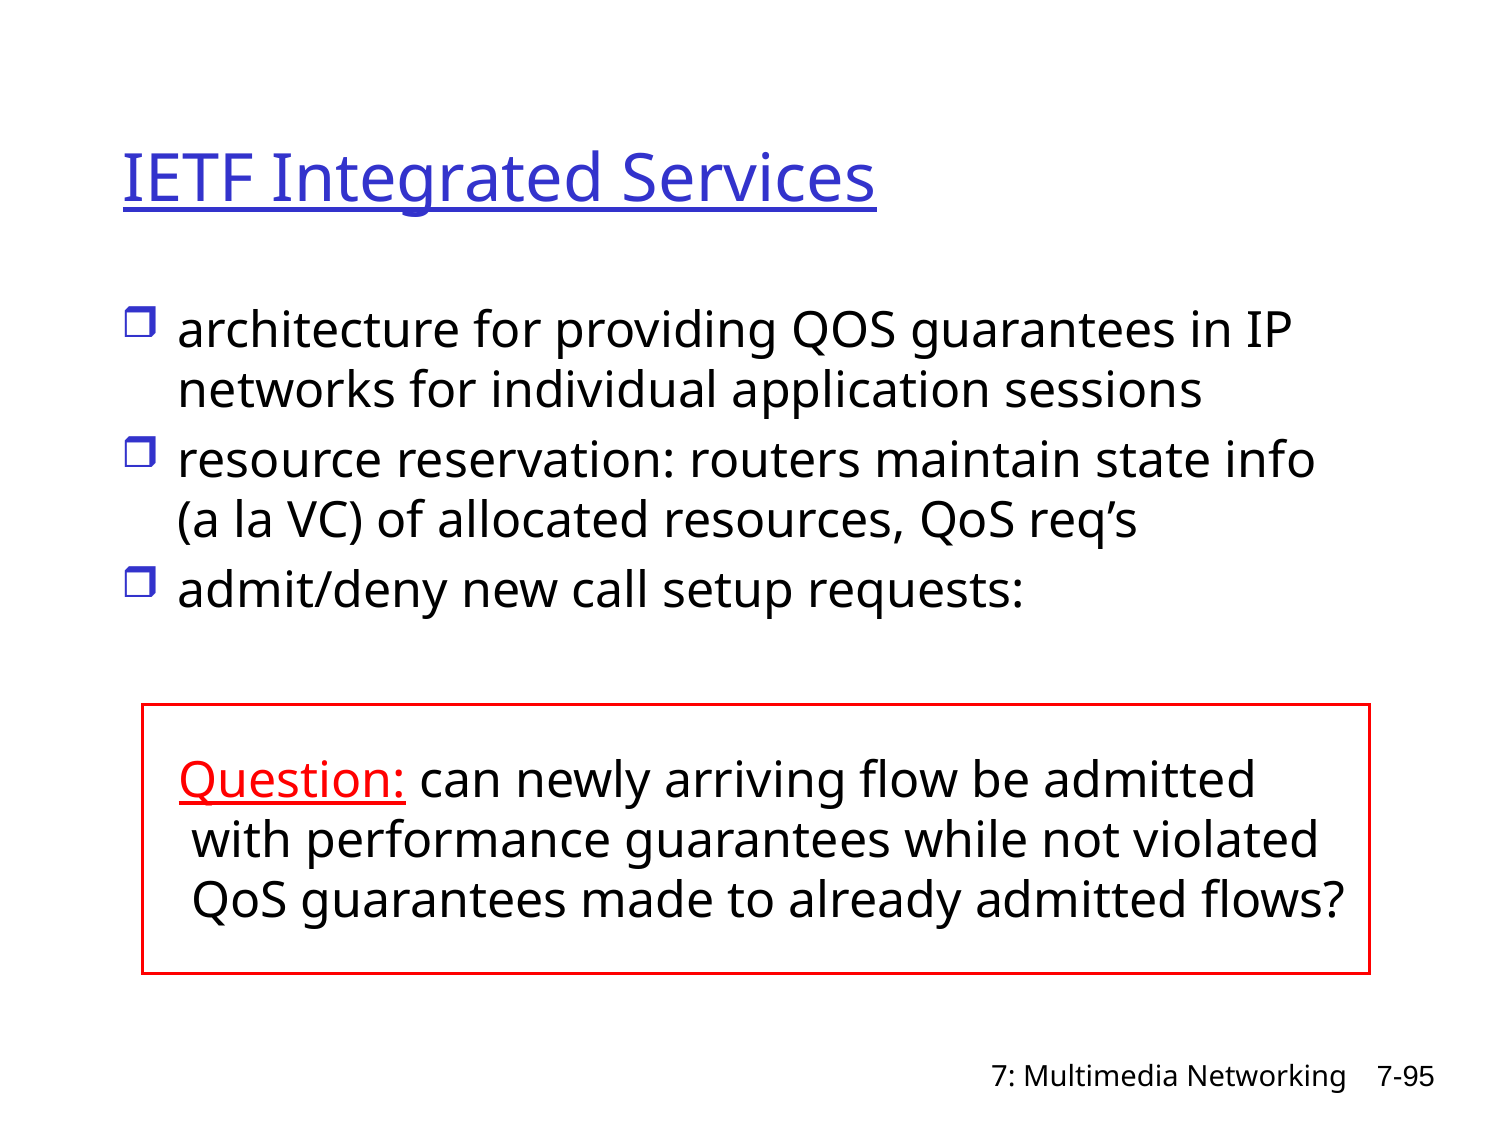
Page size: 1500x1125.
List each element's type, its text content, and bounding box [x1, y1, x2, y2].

slide_number 7-95 [1339, 1050, 1450, 1125]
footer 7: Multimedia Networking [728, 1050, 1339, 1125]
text_box [142, 704, 1370, 974]
list architecture for providing QOS guarantees in IP networks for individual application sessions resource reservation: routers maintain state info (a la VC) of allocated resources, QoS req’s admit/deny new call setup requests: [106, 289, 1382, 600]
title IETF Integrated Services [107, 103, 1383, 247]
